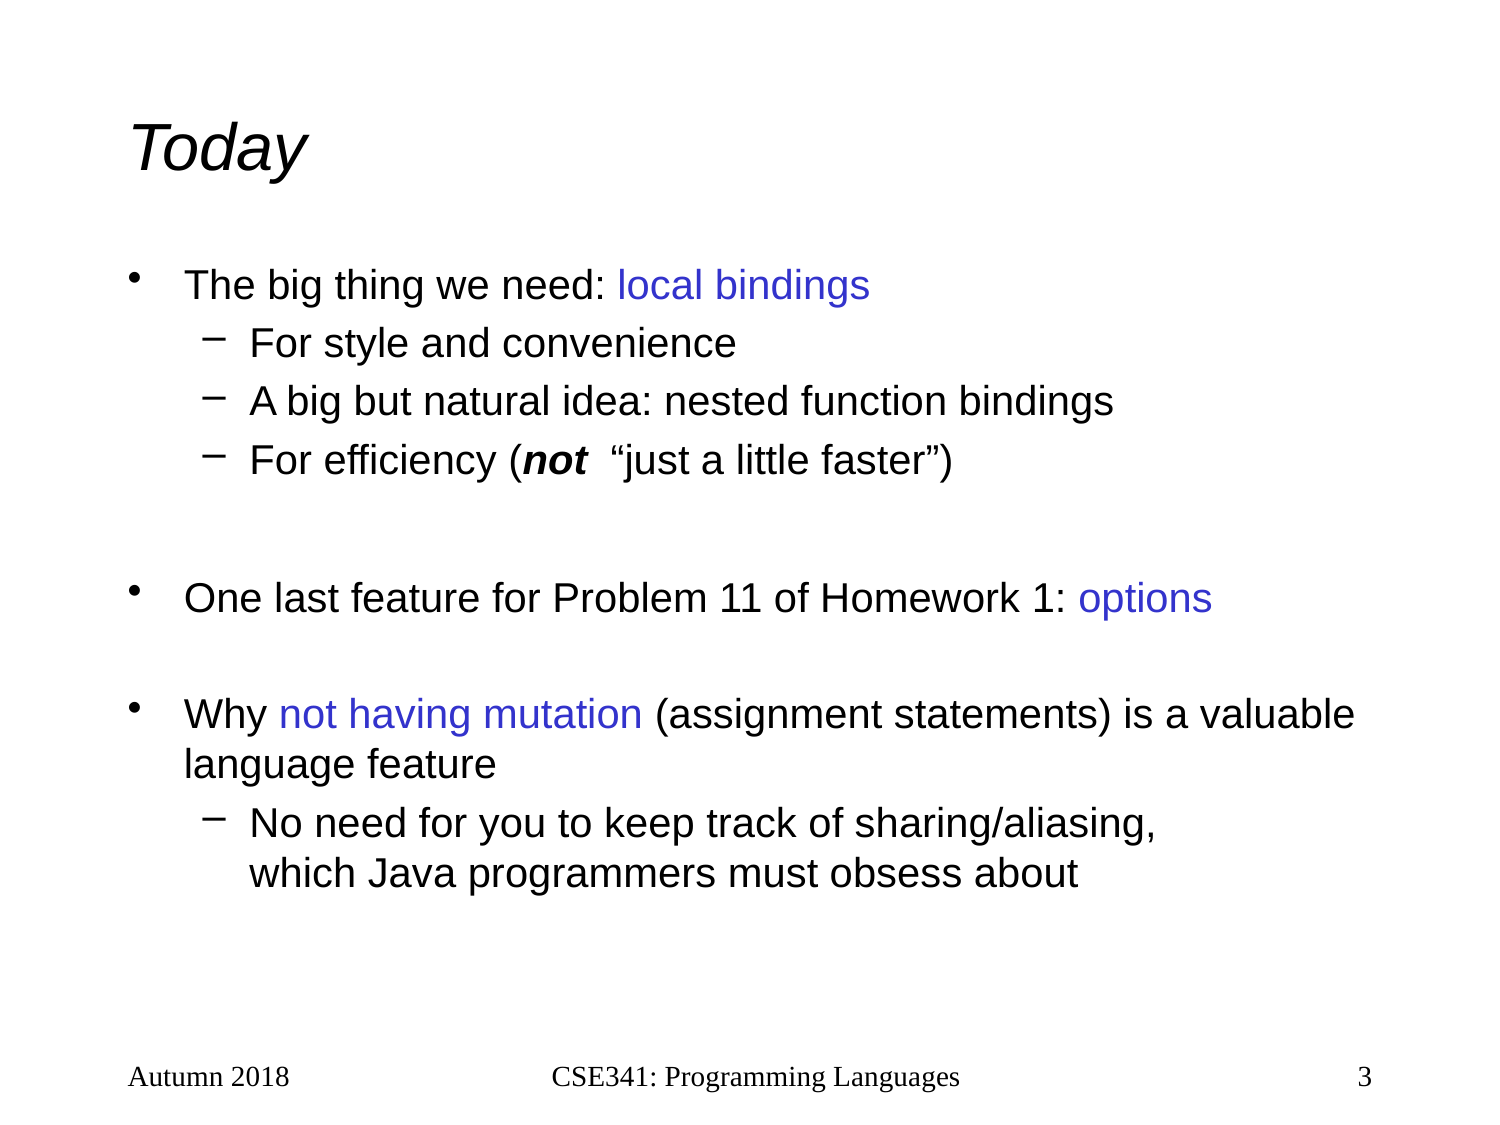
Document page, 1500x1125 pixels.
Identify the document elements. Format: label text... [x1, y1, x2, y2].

title Today [112, 49, 1388, 238]
slide_number Autumn 2018 [112, 1049, 426, 1125]
footer CSE341: Programming Languages [474, 1049, 1038, 1125]
list The big thing we need: local bindings For style and convenience A big but natural idea: nested function bindings For efficiency (not “just a little faster”) One last feature for Problem 11 of Homework 1: options Why not having mutation (assignment statements) is a valuable language feature No need for you to keep track of sharing/aliasing, which Java programmers must obsess about [112, 249, 1388, 988]
slide_number 3 [1074, 1049, 1388, 1125]
